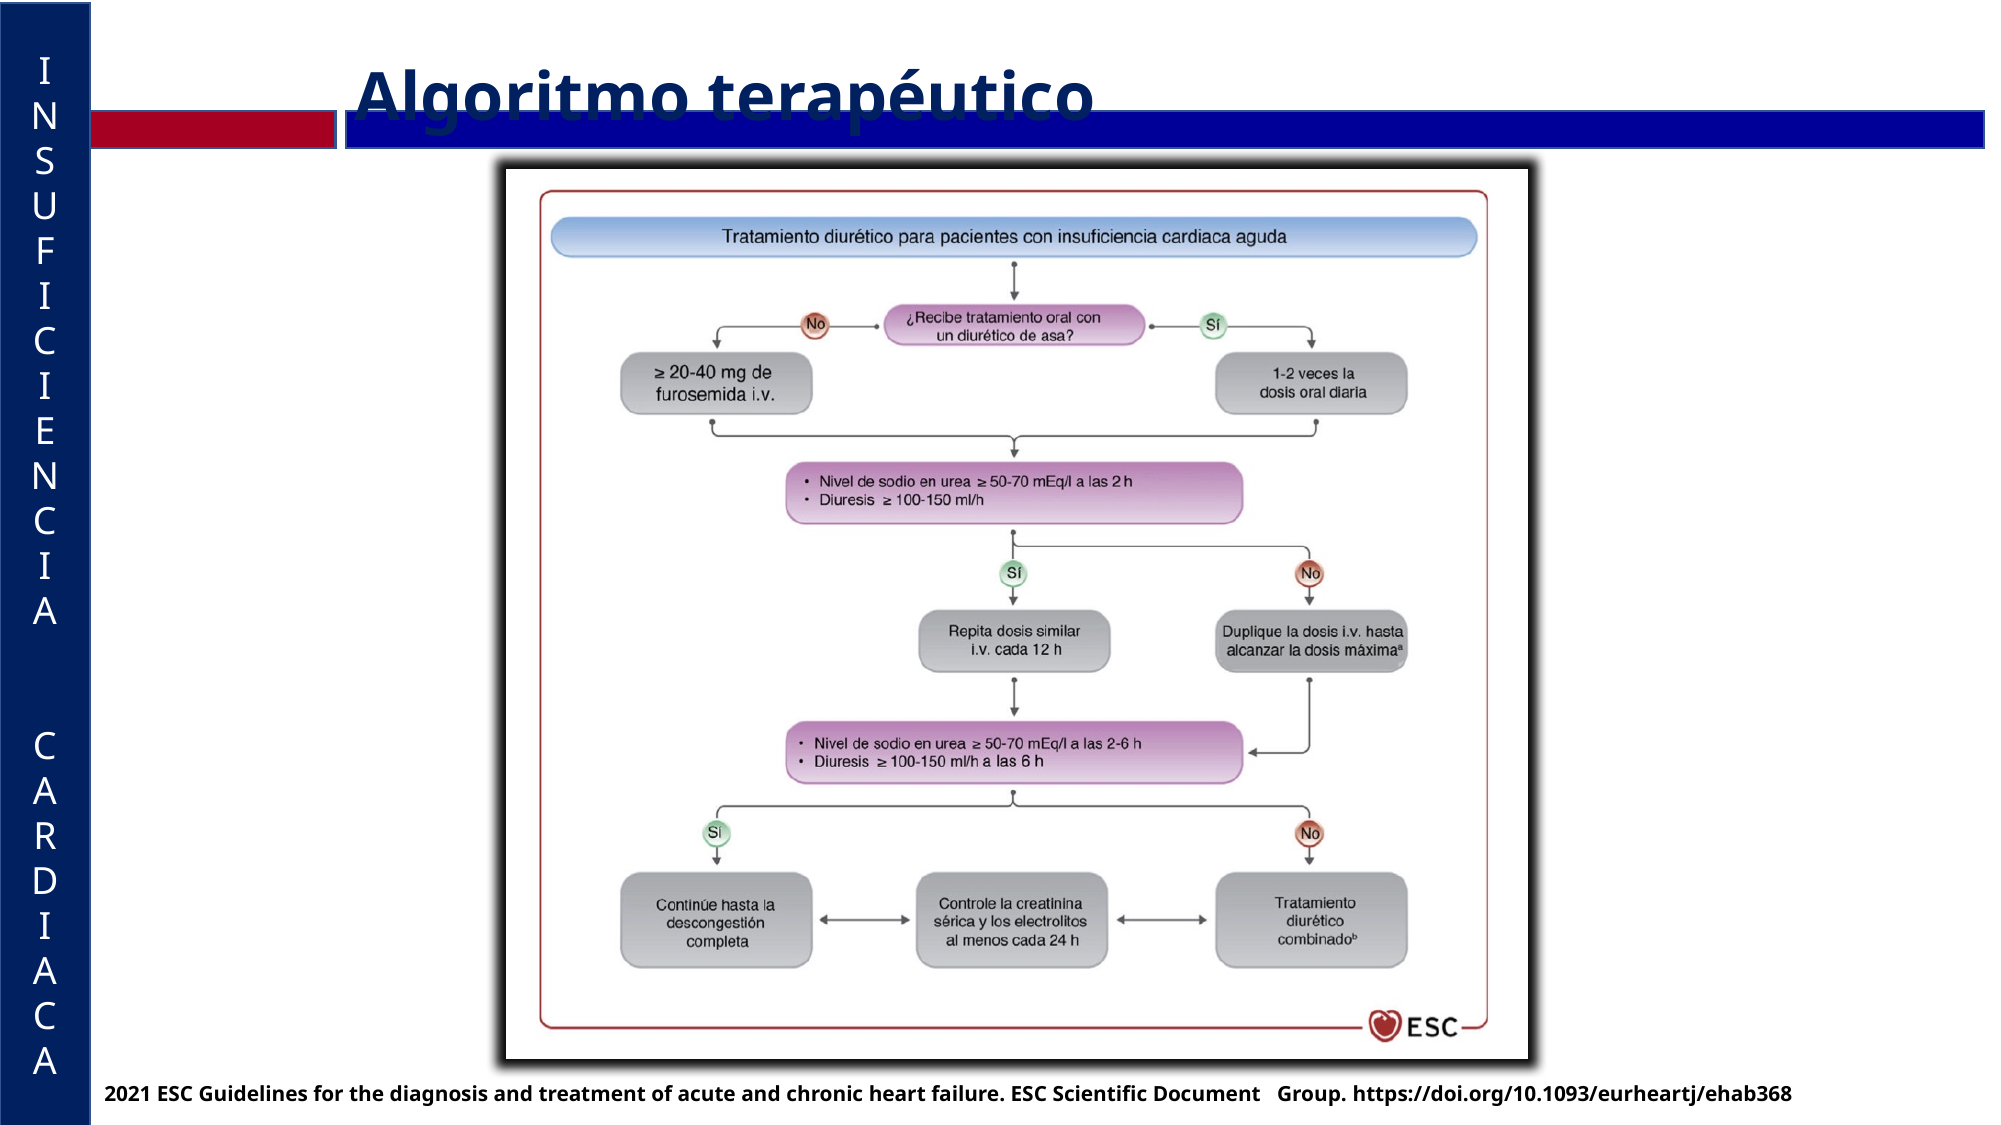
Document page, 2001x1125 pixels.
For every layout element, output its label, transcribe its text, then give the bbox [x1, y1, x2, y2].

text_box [89, 111, 1985, 149]
text_box I N S U F I C I E N C I A C A R D I A C A [0, 2, 91, 1125]
text_box 2021 ESC Guidelines for the diagnosis and treatment of acute and chronic heart failure. ESC Scientific Document Group. https://doi.org/10.1093/eurheartj/ehab368 [89, 1072, 2000, 1113]
text_box Algoritmo terapéutico [339, 46, 1858, 111]
picture [506, 169, 1528, 1059]
